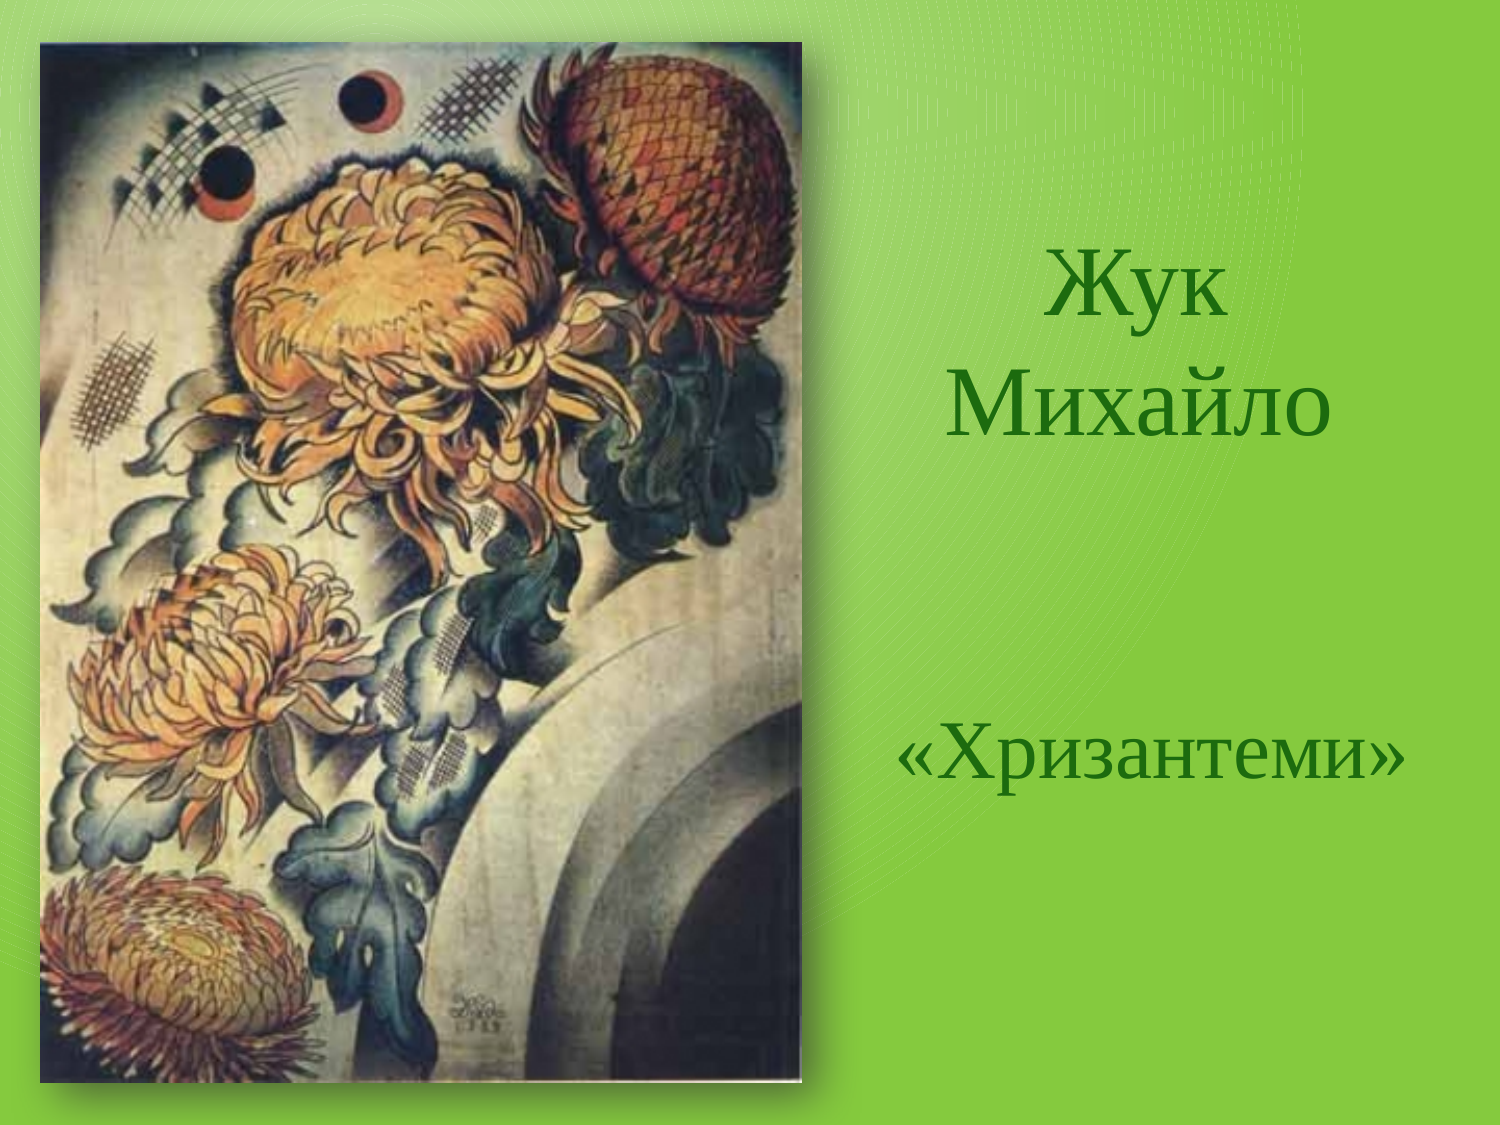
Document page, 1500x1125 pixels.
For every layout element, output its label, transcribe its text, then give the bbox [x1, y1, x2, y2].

picture [40, 42, 803, 1083]
text_box Жук Михайло «Хризантеми» [879, 208, 1459, 803]
